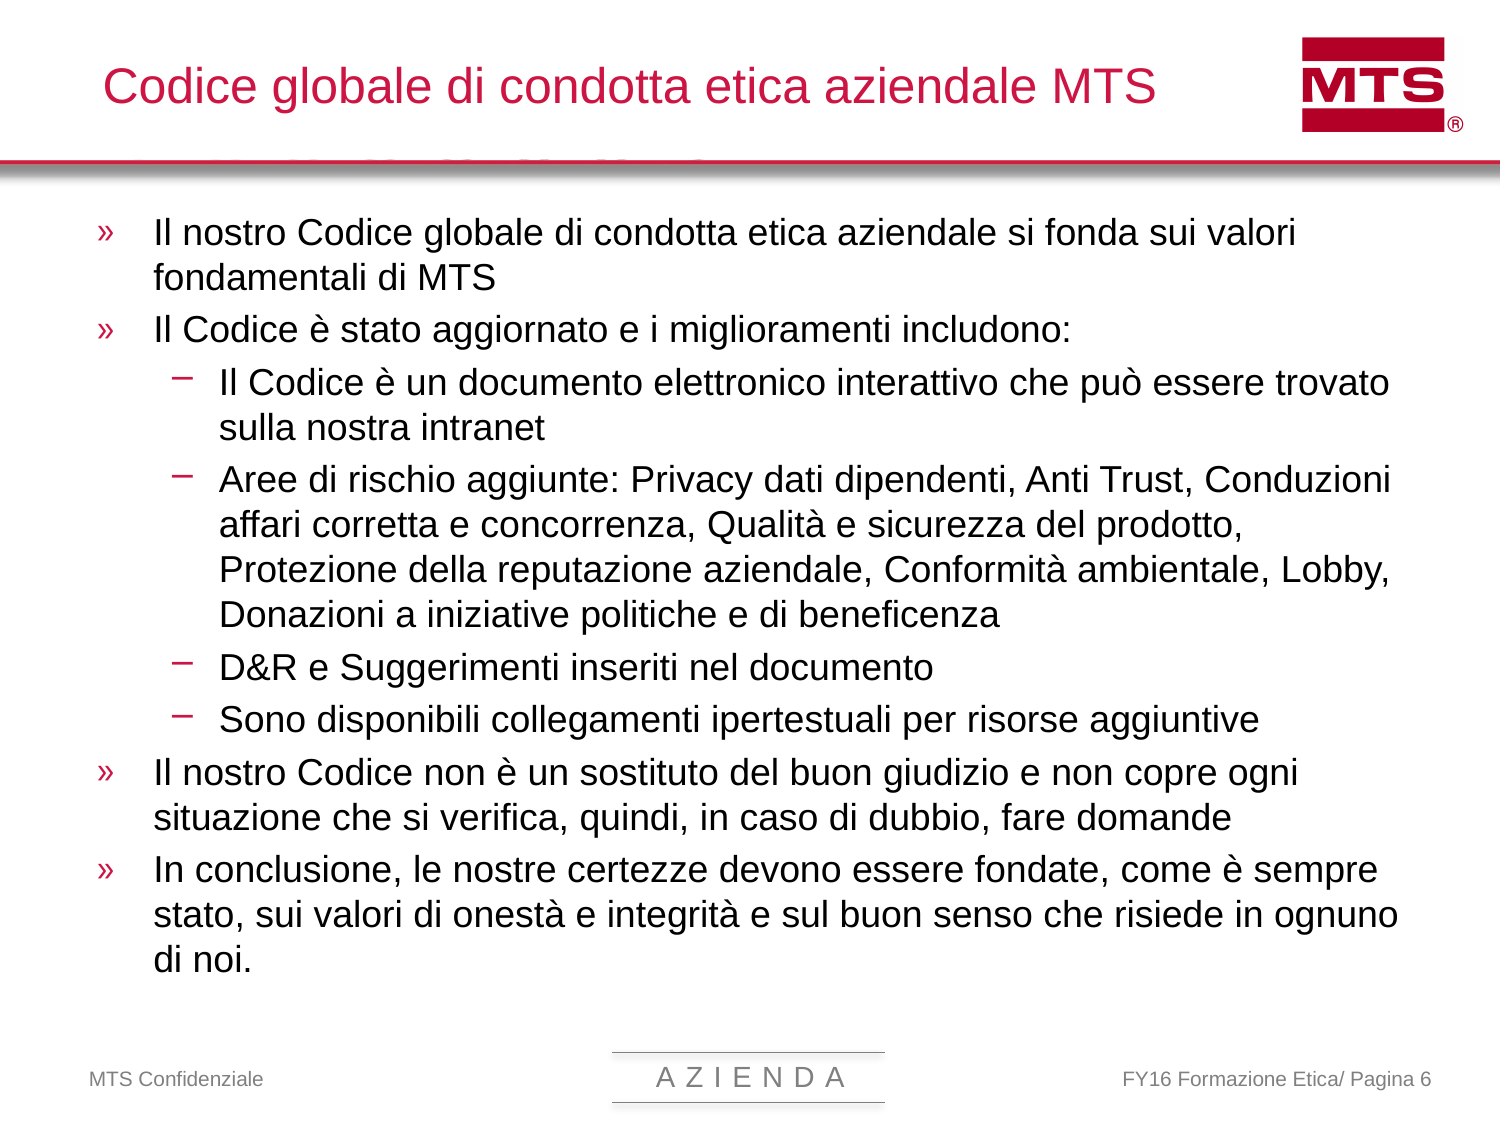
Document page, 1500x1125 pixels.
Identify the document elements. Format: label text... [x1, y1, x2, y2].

picture [0, 159, 1500, 188]
list Il nostro Codice globale di condotta etica aziendale si fonda sui valori fondamentali di MTS Il Codice è stato aggiornato e i miglioramenti includono: Il Codice è un documento elettronico interattivo che può essere trovato sulla nostra intranet Aree di rischio aggiunte: Privacy dati dipendenti, Anti Trust, Conduzioni affari corretta e concorrenza, Qualità e sicurezza del prodotto, Protezione della reputazione aziendale, Conformità ambientale, Lobby, Donazioni a iniziative politiche e di beneficenza D&R e Suggerimenti inseriti nel documento Sono disponibili collegamenti ipertestuali per risorse aggiuntive Il nostro Codice non è un sostituto del buon giudizio e non copre ogni situazione che si verifica, quindi, in caso di dubbio, fare domande In conclusione, le nostre certezze devono essere fondate, come è sempre stato, sui valori di onestà e integrità e sul buon senso che risiede in ognuno di noi. [82, 200, 1438, 1013]
picture [1301, 36, 1464, 134]
title Codice globale di condotta etica aziendale MTS [87, 12, 1206, 155]
